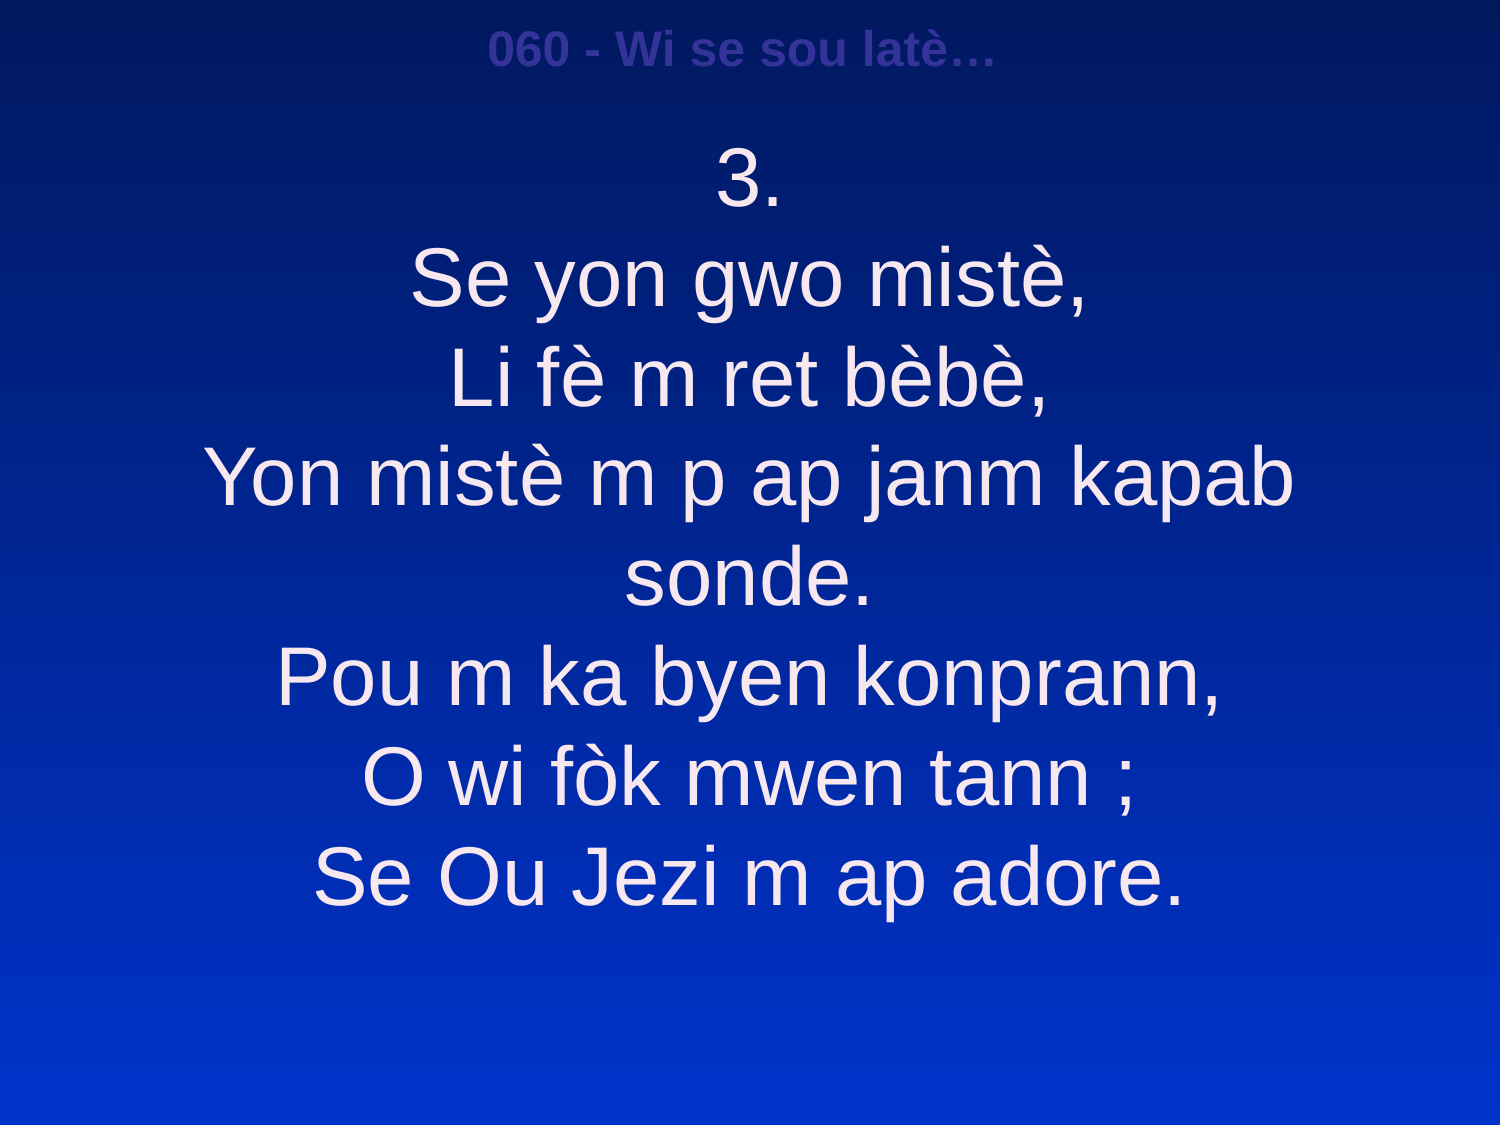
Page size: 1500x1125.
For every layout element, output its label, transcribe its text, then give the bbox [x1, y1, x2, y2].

text_box 3. Se yon gwo mistè, Li fè m ret bèbè, Yon mistè m p ap janm kapab sonde. Pou m ka byen konprann, O wi fòk mwen tann ; Se Ou Jezi m ap adore. [79, 115, 1421, 930]
text_box 060 - Wi se sou latè… [0, 9, 1500, 79]
